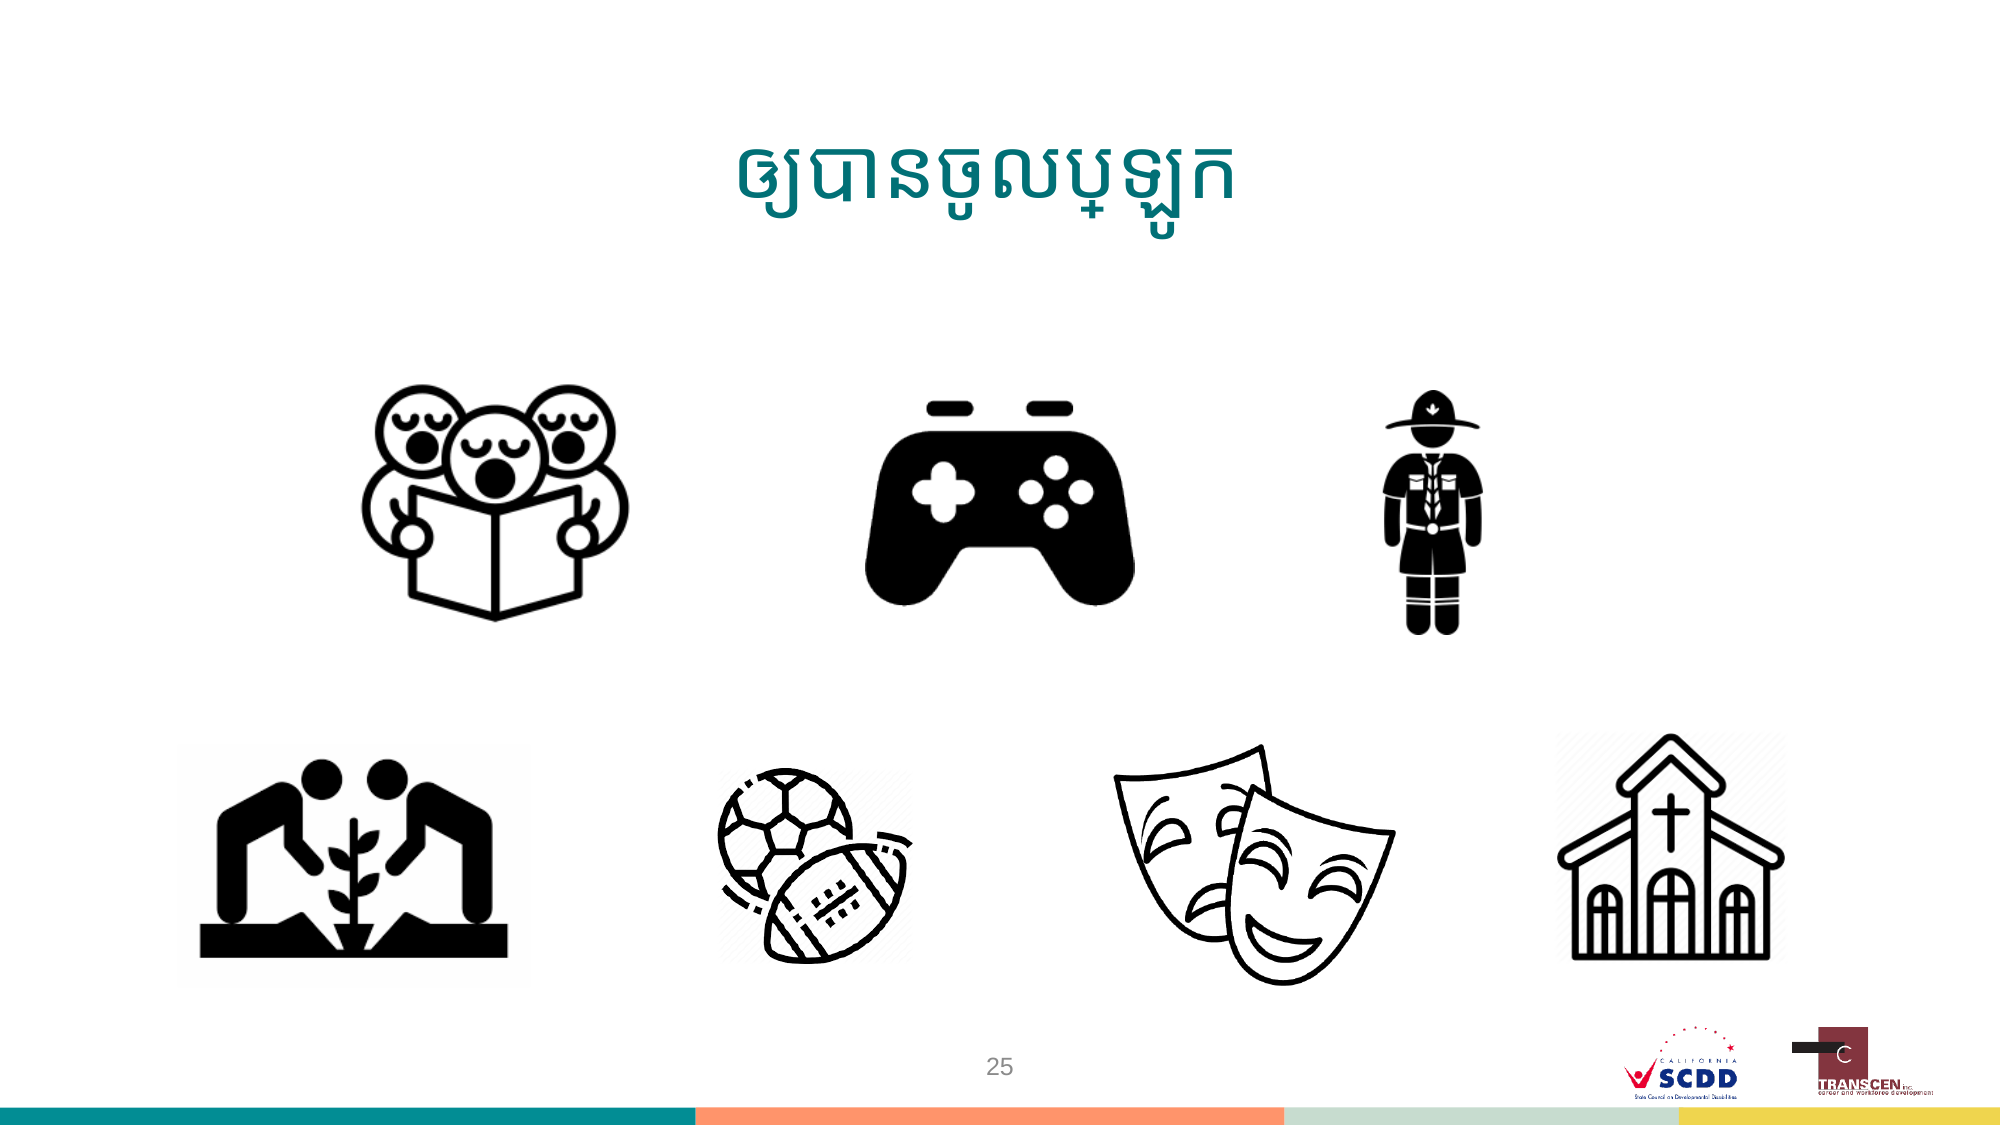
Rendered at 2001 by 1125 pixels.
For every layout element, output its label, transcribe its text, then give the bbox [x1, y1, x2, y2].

picture [865, 400, 1135, 607]
picture [1113, 744, 1396, 986]
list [1554, 730, 1788, 964]
picture [354, 362, 637, 645]
picture [1792, 1027, 1933, 1096]
slide_number 25 [774, 1035, 1225, 1096]
picture [717, 768, 913, 964]
picture [1622, 1024, 1744, 1104]
title ឲ្យបានចូលប្រឡូក [137, 59, 1863, 278]
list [177, 744, 531, 988]
picture [1311, 390, 1555, 635]
